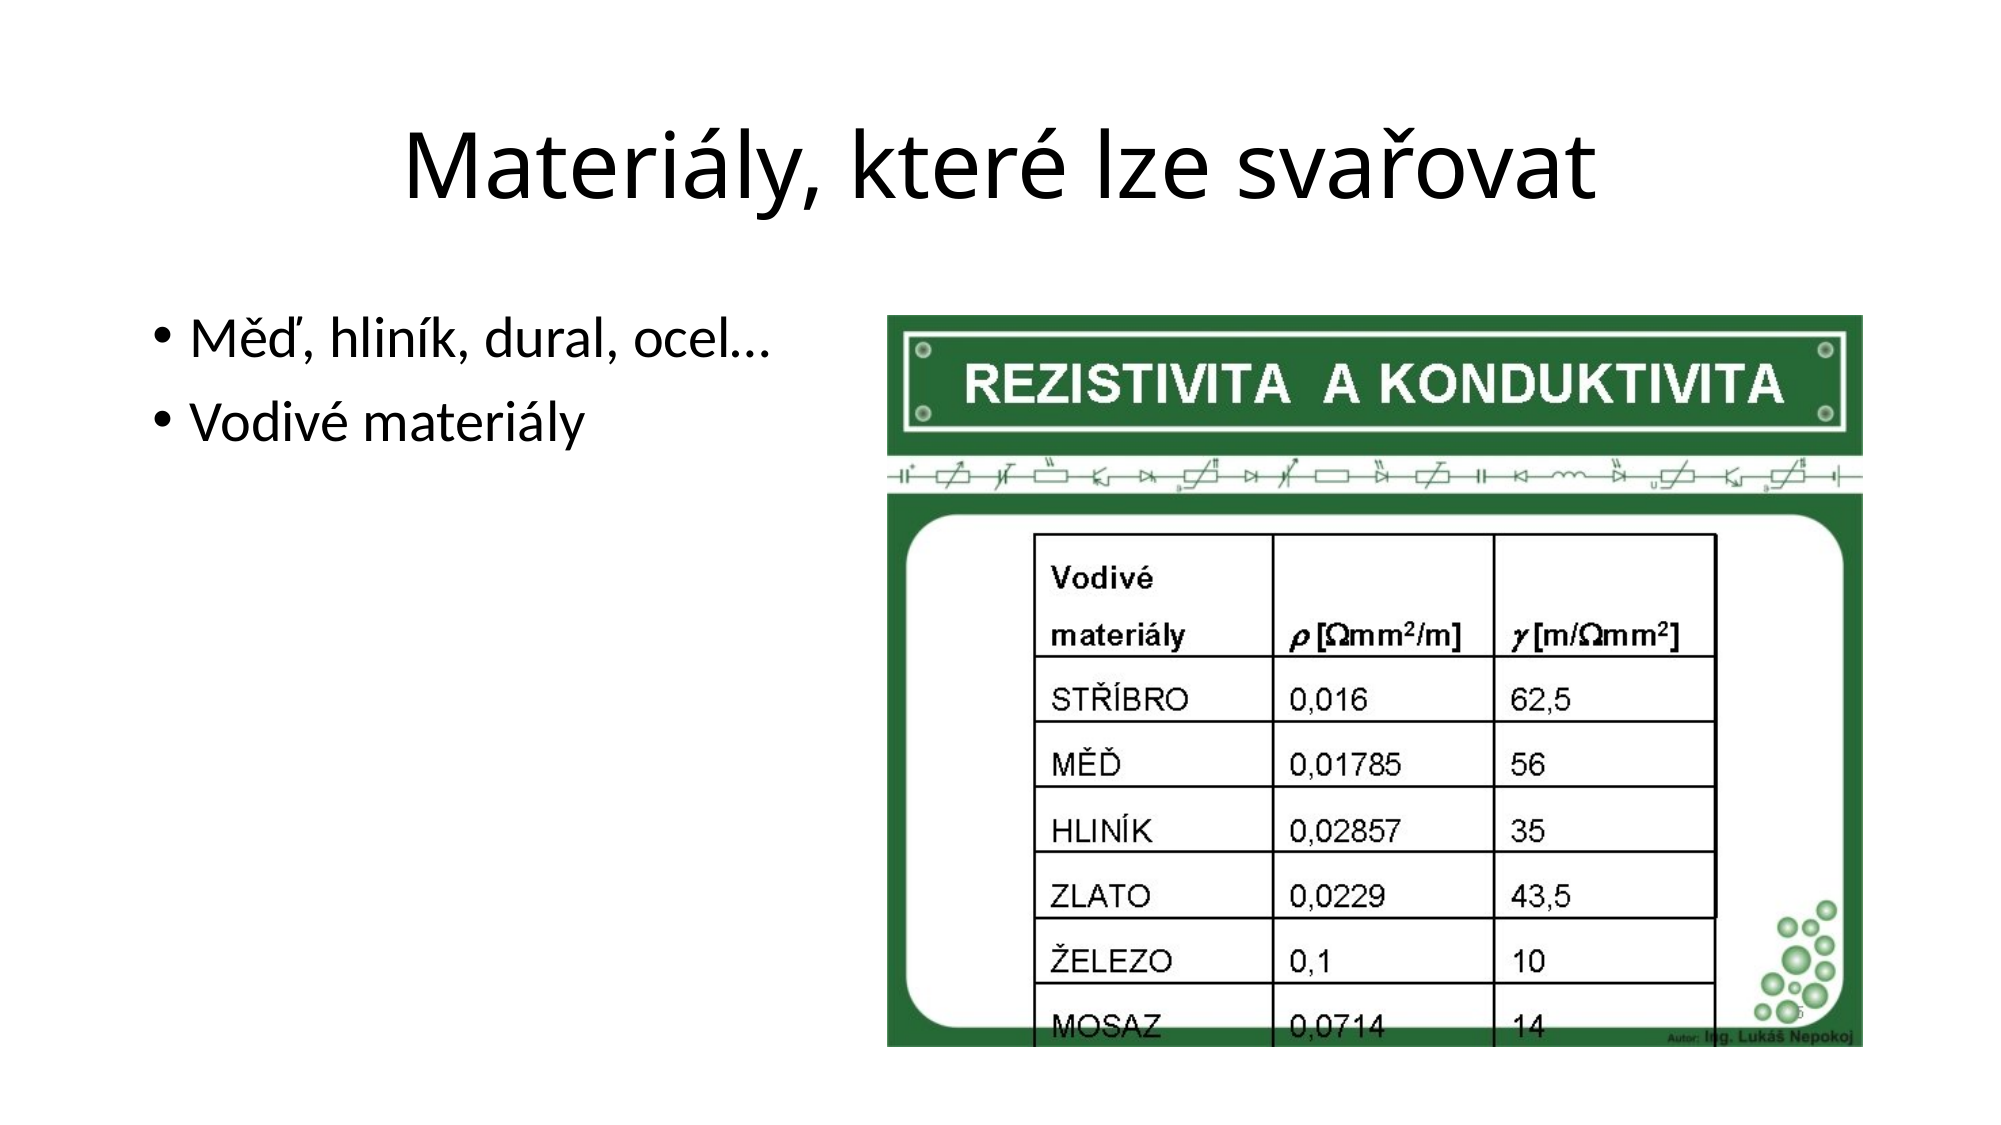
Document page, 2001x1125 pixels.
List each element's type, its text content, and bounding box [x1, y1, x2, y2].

list Měď, hliník, dural, ocel… Vodivé materiály [137, 299, 1863, 1014]
title Materiály, které lze svařovat [137, 59, 1863, 278]
picture [887, 315, 1863, 1048]
